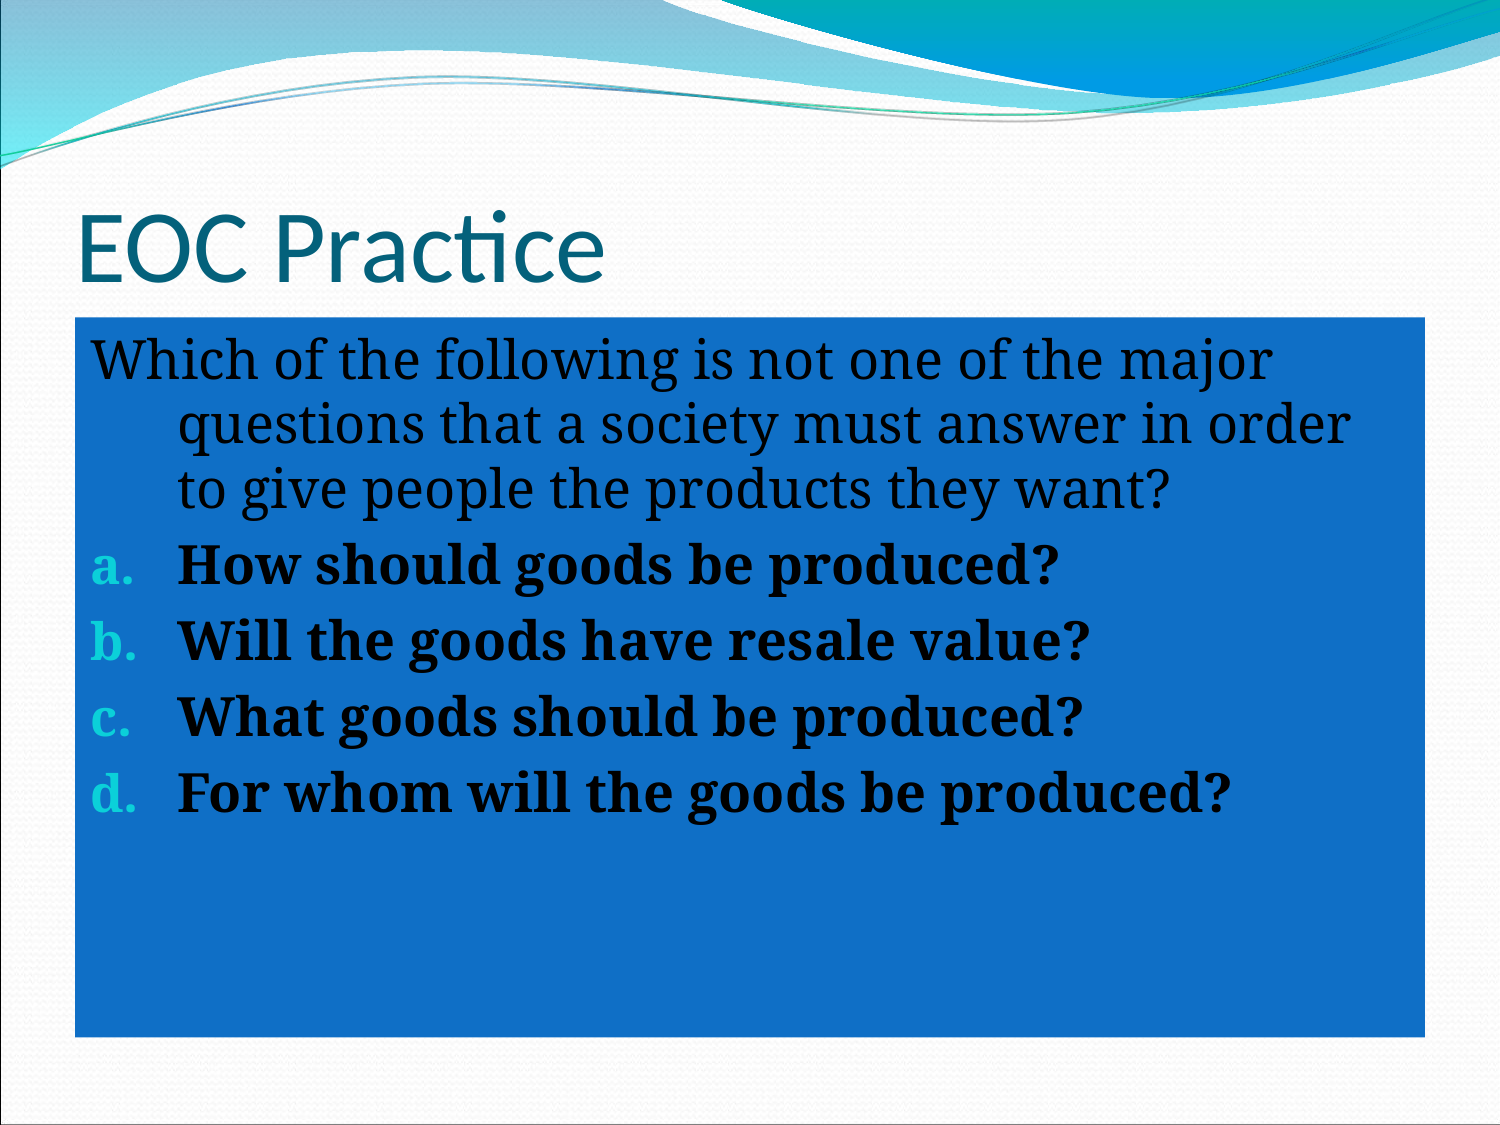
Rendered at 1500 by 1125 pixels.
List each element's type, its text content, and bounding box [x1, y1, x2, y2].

list Which of the following is not one of the major questions that a society must answer in order to give people the products they want? How should goods be produced? Will the goods have resale value? What goods should be produced? For whom will the goods be produced? [75, 317, 1425, 1038]
title EOC Practice [75, 115, 1425, 304]
picture [0, 0, 1500, 1125]
